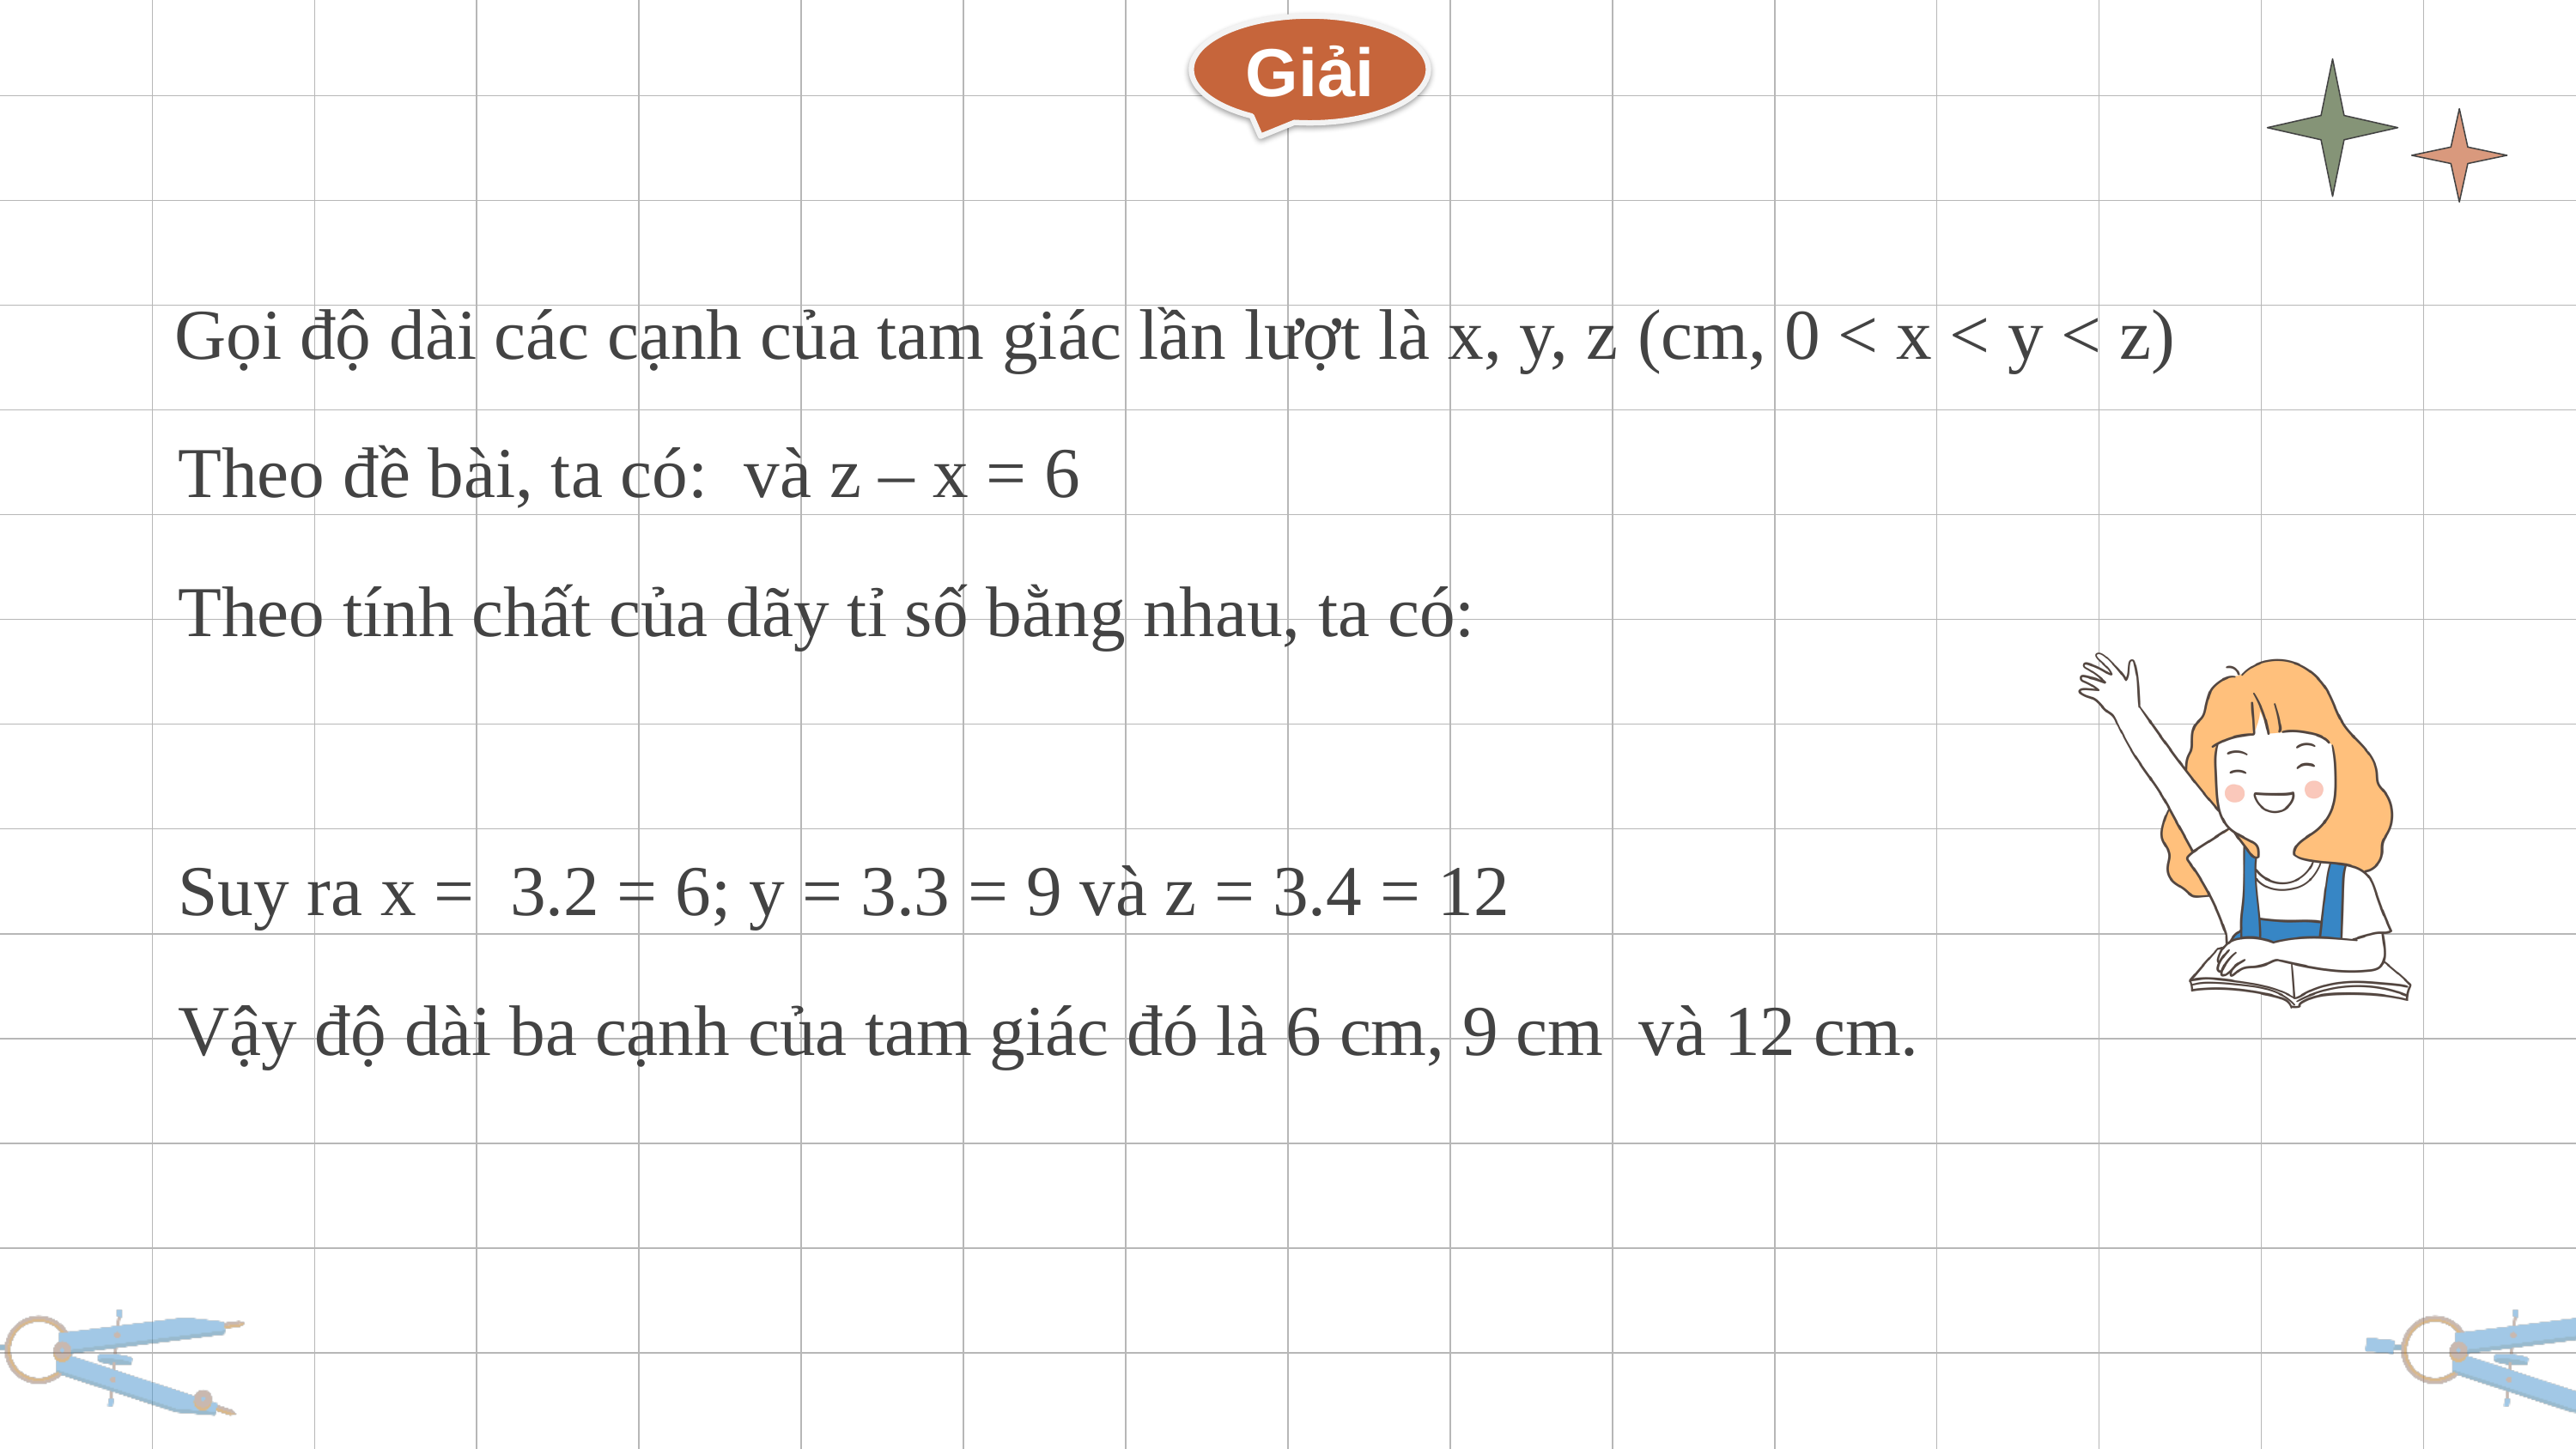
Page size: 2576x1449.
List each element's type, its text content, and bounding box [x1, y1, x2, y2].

picture [2405, 1243, 2576, 1449]
text_box [2411, 108, 2507, 203]
text_box Giải [1188, 13, 1431, 139]
text_box [2267, 58, 2398, 197]
picture [2078, 638, 2412, 1009]
text_box Gọi độ dài các cạnh của tam giác lần lượt là x, y, z (cm, 0 < x < y < z) [161, 238, 2481, 380]
picture [9, 1243, 241, 1449]
